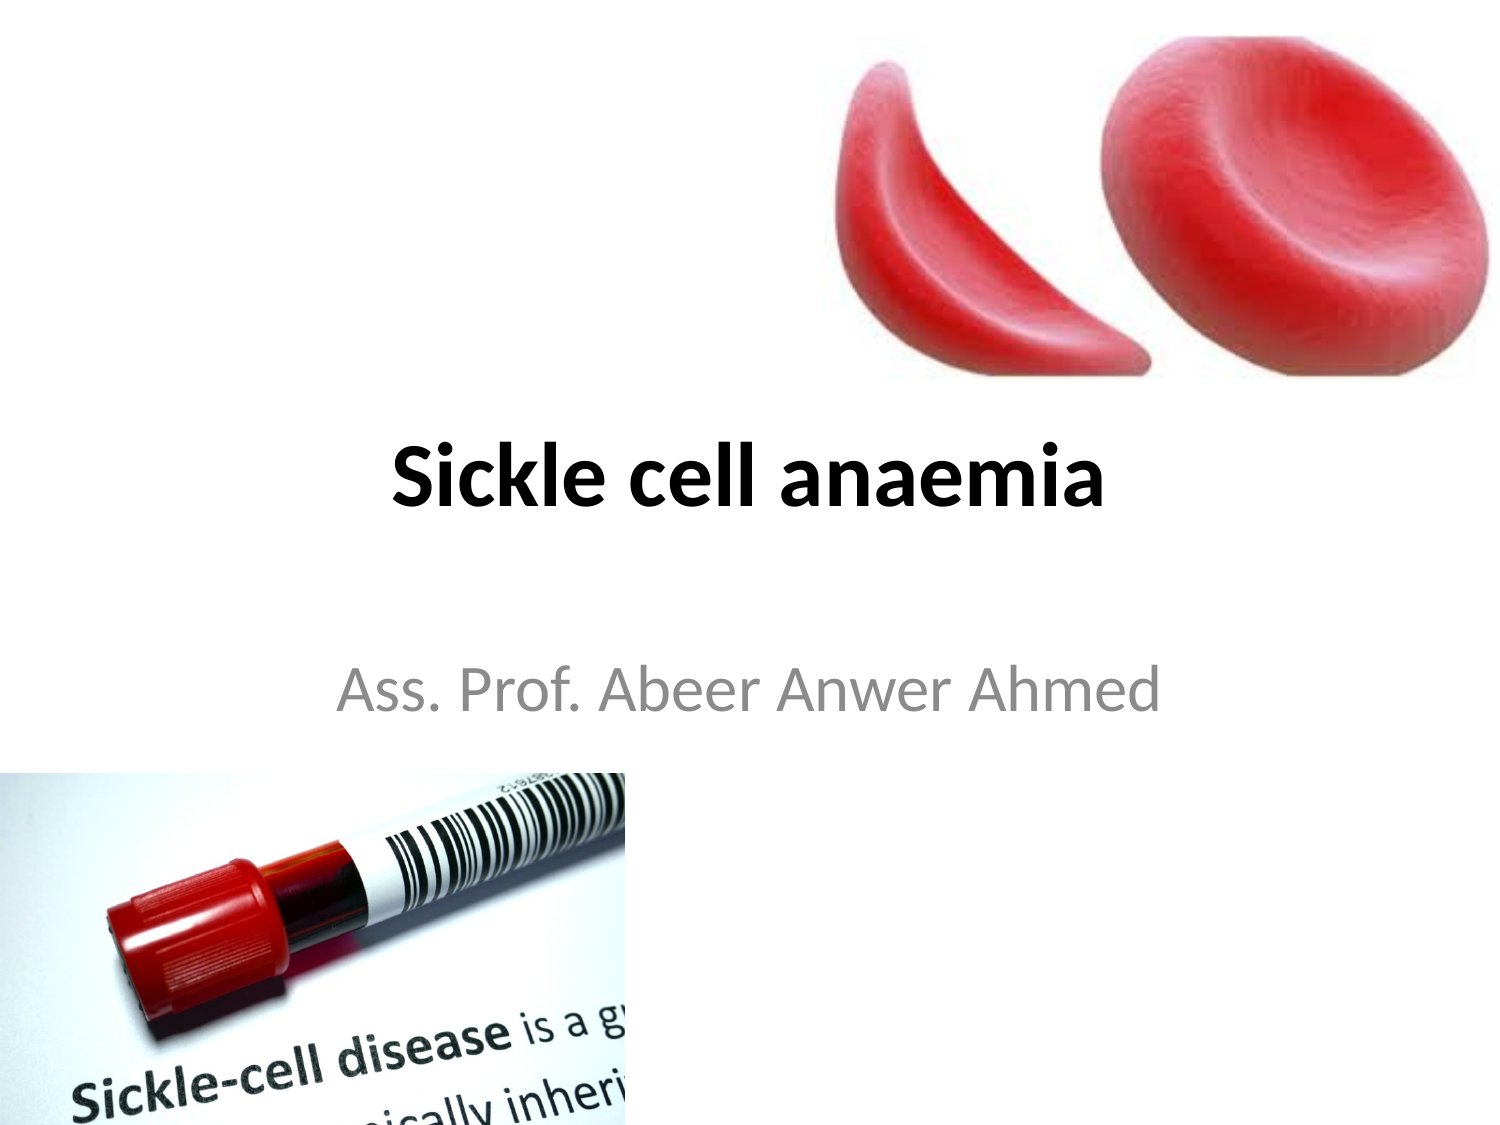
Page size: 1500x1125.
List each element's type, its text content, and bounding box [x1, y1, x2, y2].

picture [822, 34, 1500, 380]
subtitle Ass. Prof. Abeer Anwer Ahmed [225, 637, 1275, 925]
title Sickle cell anaemia [112, 349, 1388, 591]
picture [0, 773, 626, 1125]
